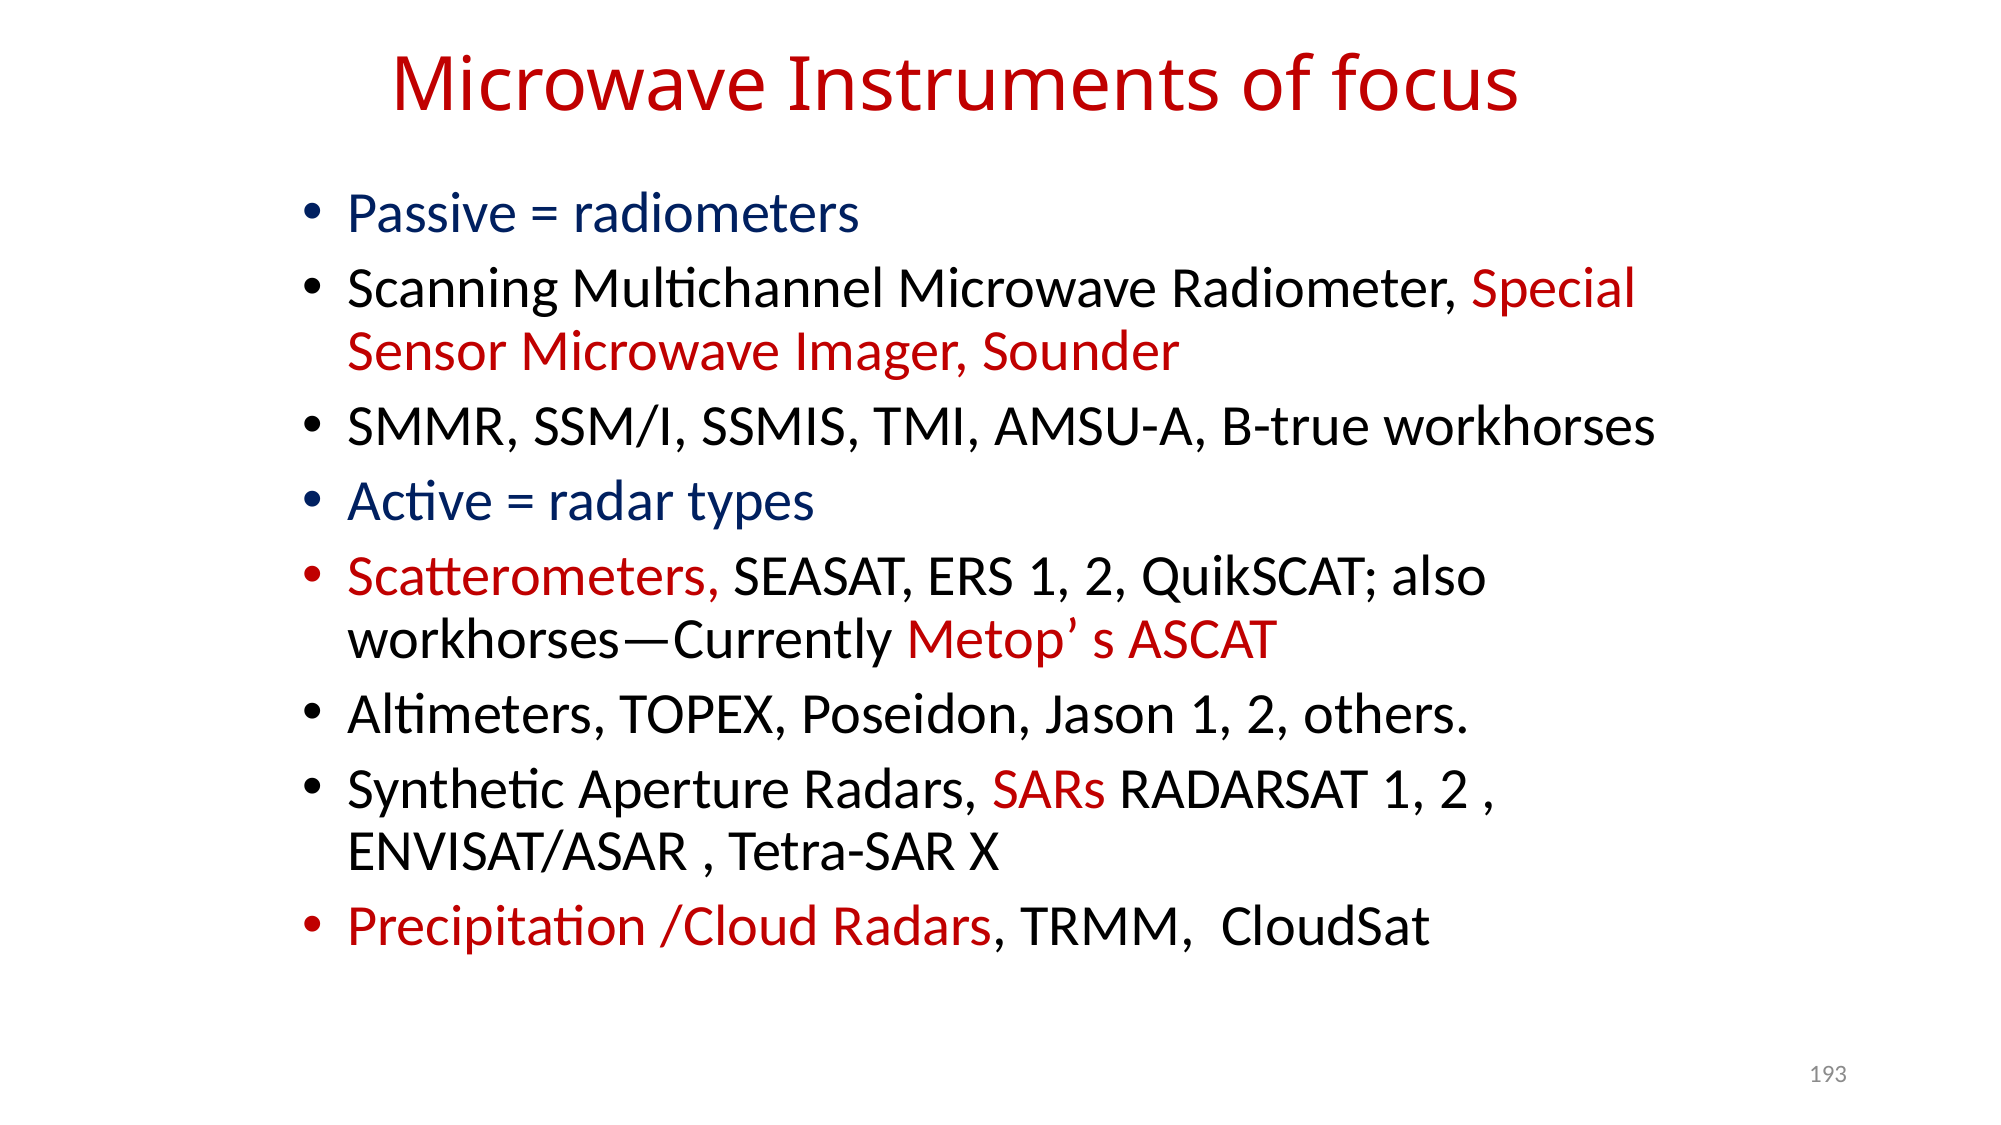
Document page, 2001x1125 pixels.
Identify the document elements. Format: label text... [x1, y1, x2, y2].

title Microwave Instruments of focus [375, 50, 1675, 174]
list Passive = radiometers Scanning Multichannel Microwave Radiometer, Special Sensor Microwave Imager, Sounder SMMR, SSM/I, SSMIS, TMI, AMSU-A, B-true workhorses Active = radar types Scatterometers, SEASAT, ERS 1, 2, QuikSCAT; also workhorses—Currently Metop’ s ASCAT Altimeters, TOPEX, Poseidon, Jason 1, 2, others. Synthetic Aperture Radars, SARs RADARSAT 1, 2 , ENVISAT/ASAR , Tetra-SAR X Precipitation /Cloud Radars, TRMM, CloudSat [287, 174, 1713, 1100]
slide_number 193 [1412, 1042, 1863, 1103]
